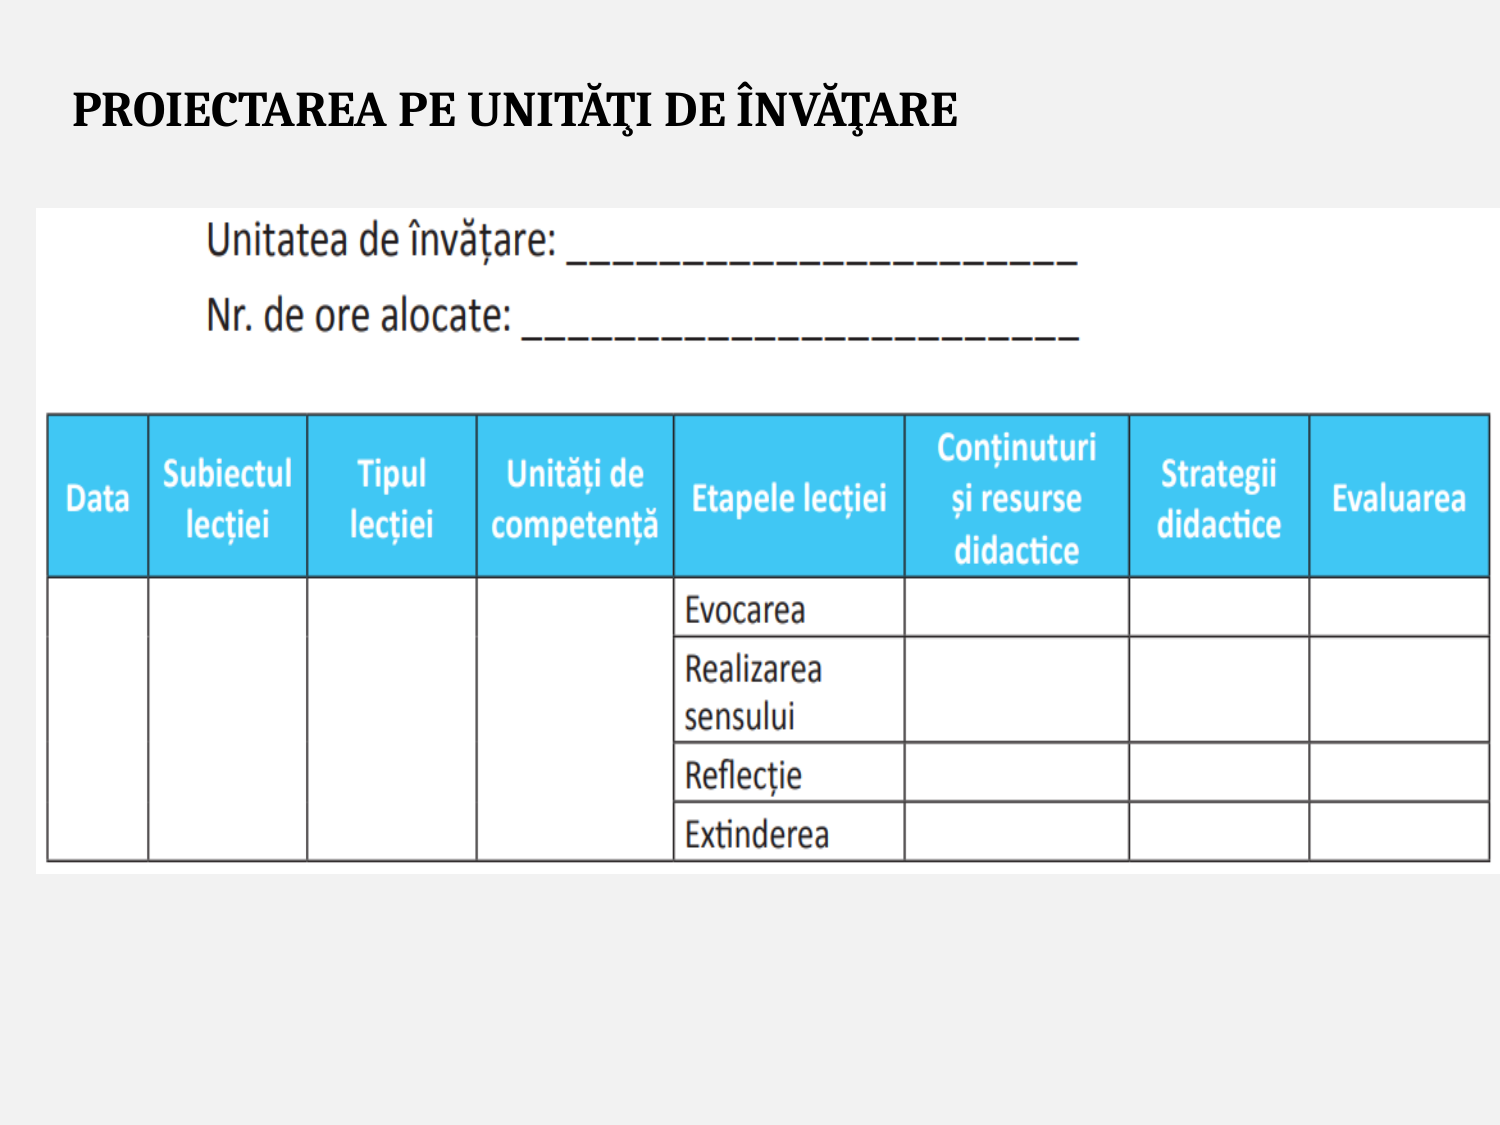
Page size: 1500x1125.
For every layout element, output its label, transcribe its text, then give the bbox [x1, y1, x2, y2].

picture [36, 208, 1500, 874]
text_box PROIECTAREA PE UNITĂŢI DE ÎNVĂŢARE [57, 69, 1355, 145]
